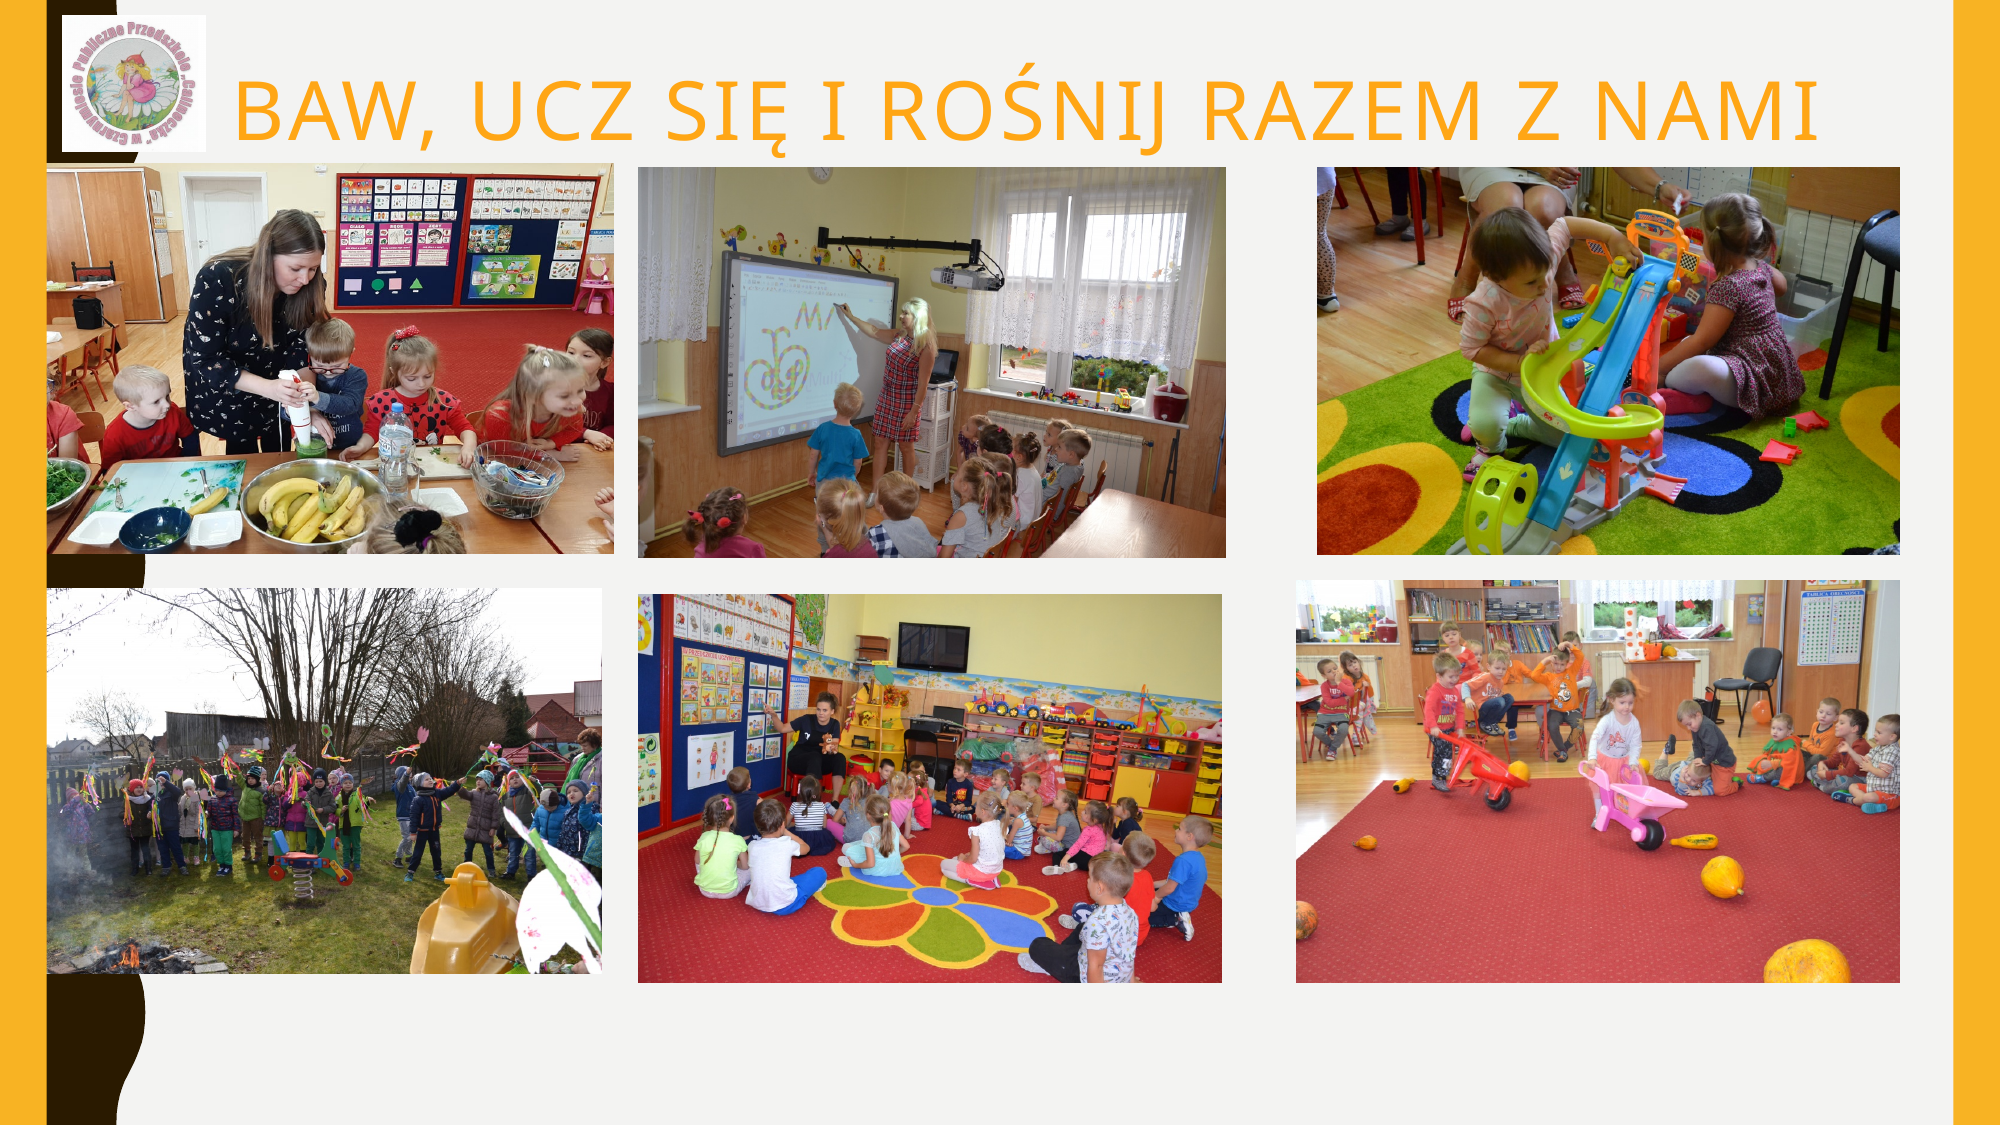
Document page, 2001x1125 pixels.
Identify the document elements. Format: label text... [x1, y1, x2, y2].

picture [638, 594, 1222, 983]
text_box [0, 0, 48, 1125]
picture [22, 588, 602, 974]
picture [62, 15, 206, 153]
picture [1317, 167, 1900, 555]
title Baw, ucz się i rośnij razem z nami [205, 62, 1875, 187]
picture [638, 167, 1226, 559]
picture [1296, 580, 1900, 983]
picture [37, 163, 614, 554]
